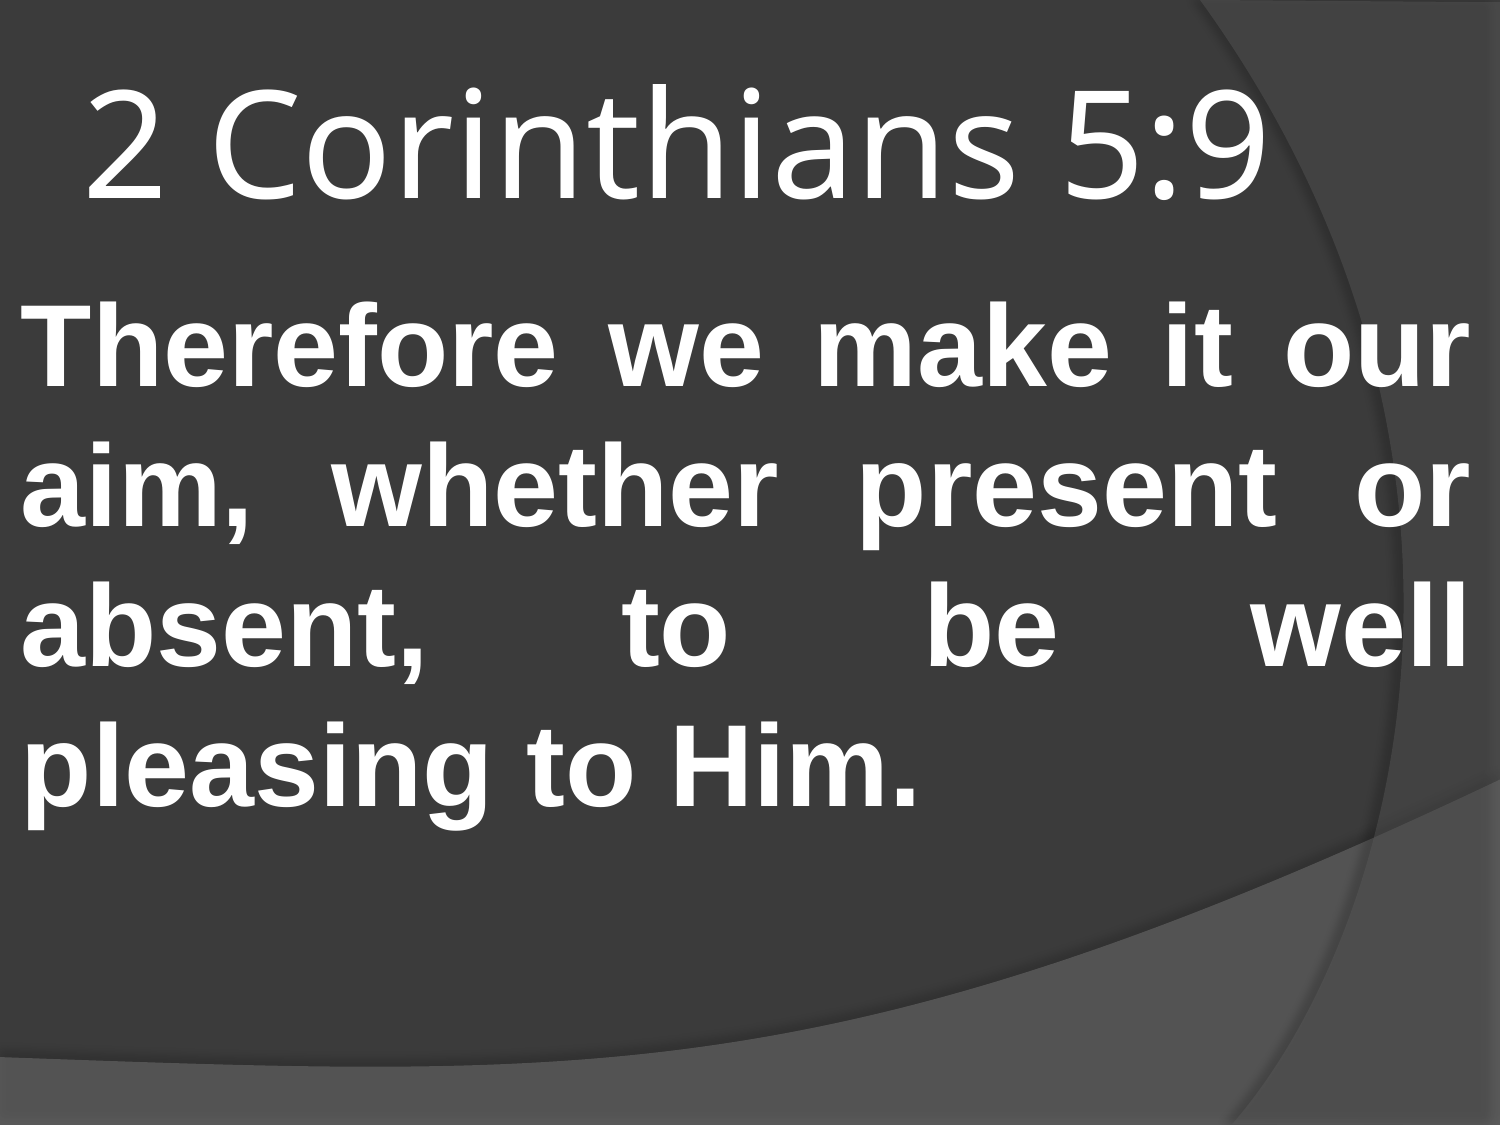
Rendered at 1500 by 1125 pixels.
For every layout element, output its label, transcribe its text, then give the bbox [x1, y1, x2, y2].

list Therefore we make it our aim, whether present or absent, to be well pleasing to Him. [0, 262, 1488, 1113]
title 2 Corinthians 5:9 [75, 45, 1488, 233]
